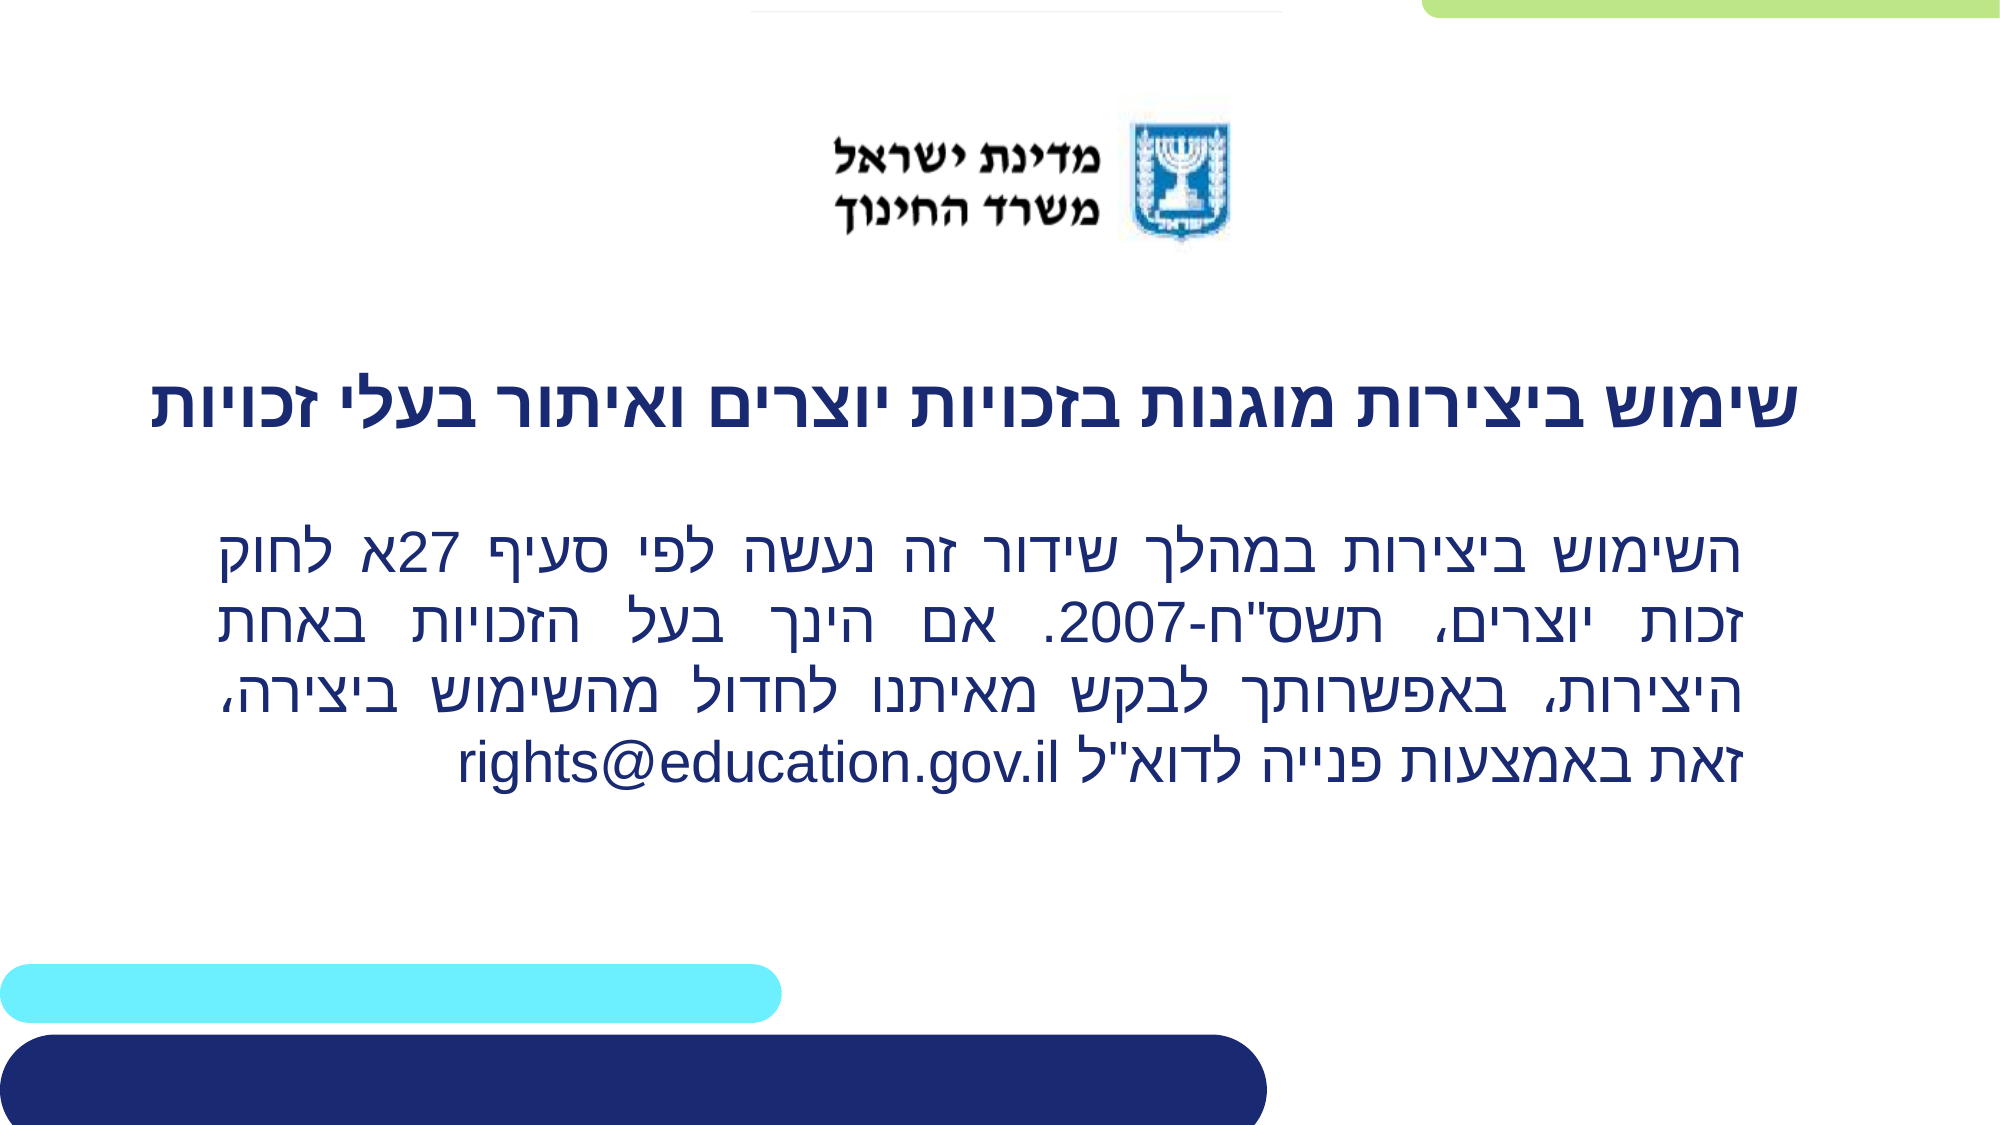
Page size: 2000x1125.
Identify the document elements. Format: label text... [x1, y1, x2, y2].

picture [750, 11, 1283, 314]
text_box השימוש ביצירות במהלך שידור זה נעשה לפי סעיף 27א לחוק זכות יוצרים، תשס"ח-2007. אם הינך בעל הזכויות באחת היצירות، באפשרותך לבקש מאיתנו לחדול מהשימוש ביצירה، זאת באמצעות פנייה לדוא"ל rights@education.gov.il [202, 506, 1907, 802]
text_box שימוש ביצירות מוגנות בזכויות יוצרים ואיתור בעלי זכויות [0, 313, 1968, 449]
